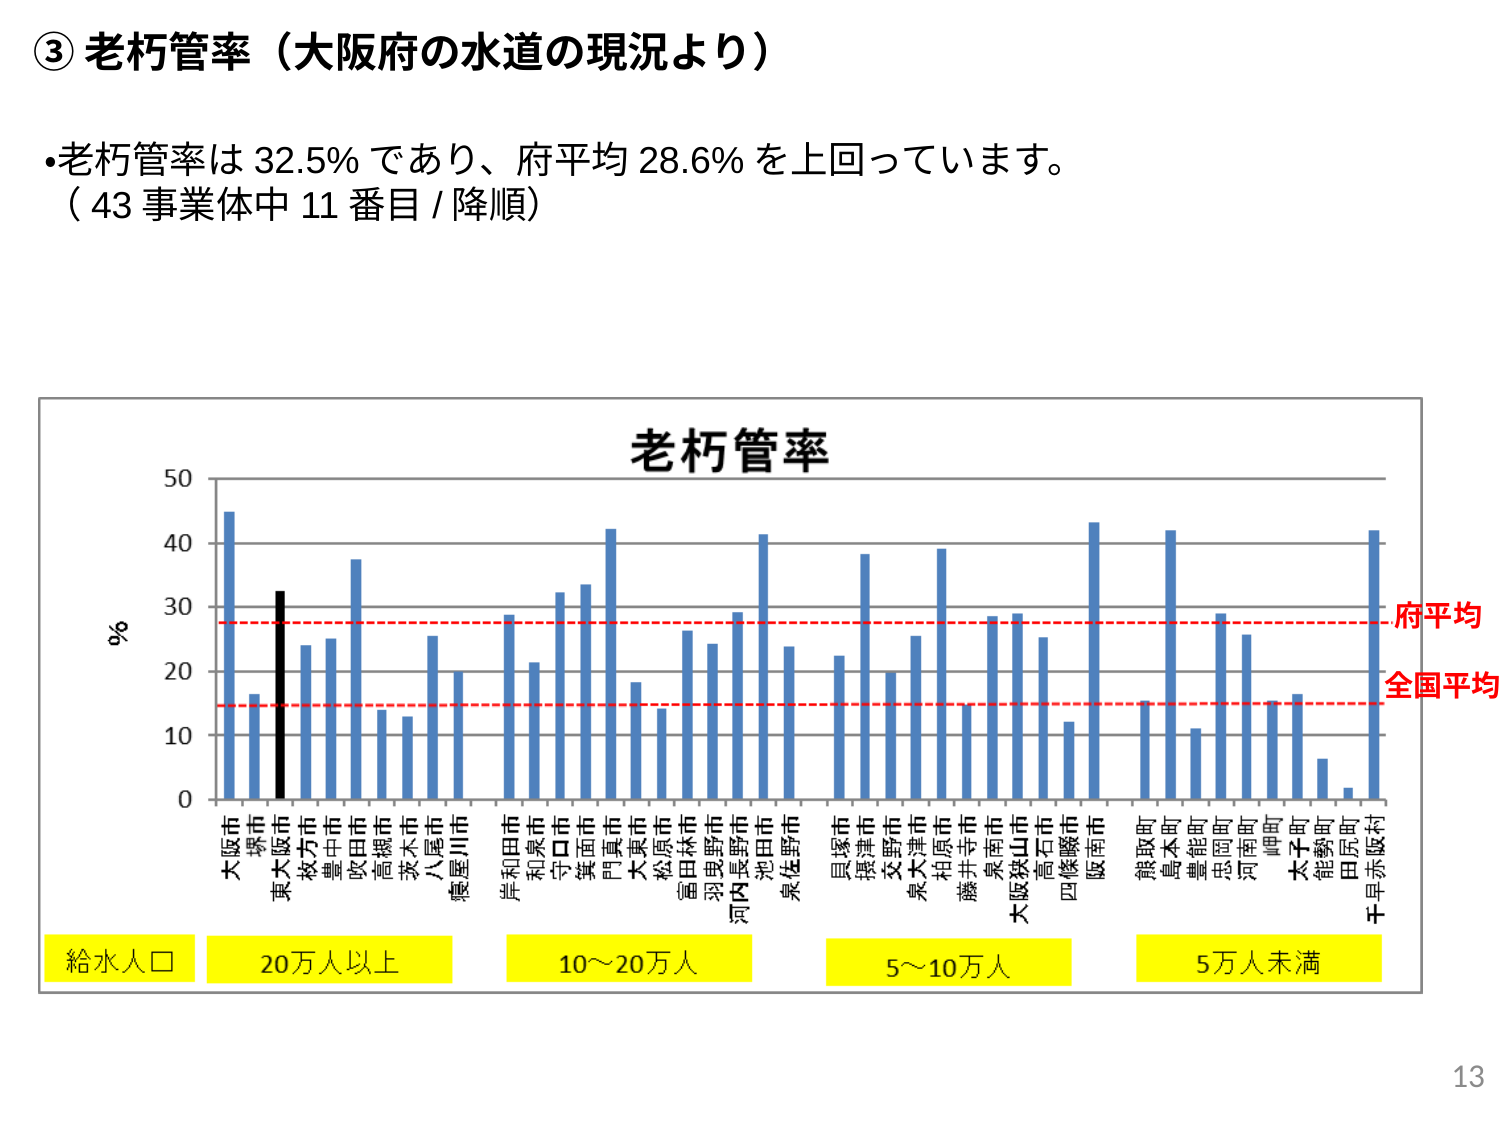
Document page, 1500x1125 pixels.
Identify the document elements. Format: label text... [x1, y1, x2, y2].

text_box 全国平均 [1423, 661, 1500, 708]
slide_number 13 [1162, 1043, 1500, 1104]
picture [38, 397, 1423, 998]
text_box 府平均 [1423, 591, 1500, 638]
text_box ③老朽管率（大阪府の水道の現況より） ・老朽管率は32.5%であり、府平均28.6%を上回っています。 （43事業体中11番目/降順） [18, 18, 1500, 234]
